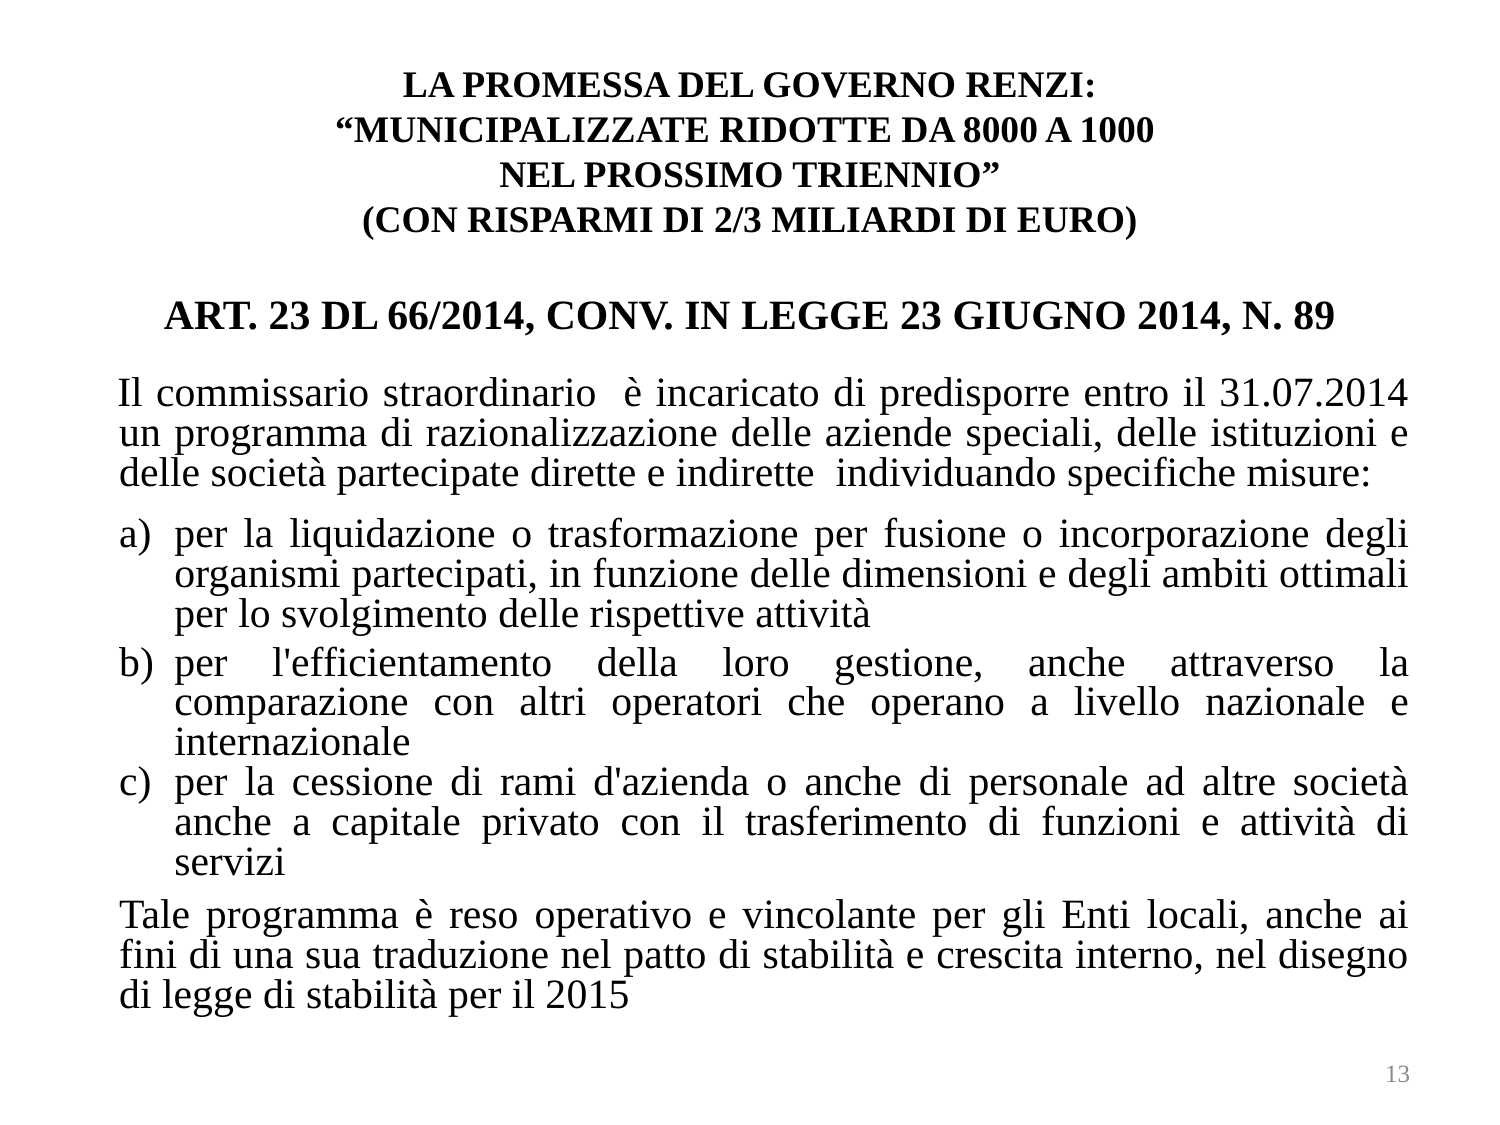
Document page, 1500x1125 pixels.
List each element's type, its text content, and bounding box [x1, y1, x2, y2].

title LA PROMESSA DEL GOVERNO RENZI: “MUNICIPALIZZATE RIDOTTE DA 8000 A 1000 NEL PROSSIMO TRIENNIO” (CON RISPARMI DI 2/3 MILIARDI DI EURO) [75, 45, 1425, 256]
slide_number 13 [1074, 1042, 1425, 1103]
list ART. 23 DL 66/2014, CONV. IN LEGGE 23 GIUGNO 2014, N. 89 Il commissario straordinario è incaricato di predisporre entro il 31.07.2014 un programma di razionalizzazione delle aziende speciali, delle istituzioni e delle società partecipate dirette e indirette individuando specifiche misure: per la liquidazione o trasformazione per fusione o incorporazione degli organismi partecipati, in funzione delle dimensioni e degli ambiti ottimali per lo svolgimento delle rispettive attività per l'efficientamento della loro gestione, anche attraverso la comparazione con altri operatori che operano a livello nazionale e internazionale per la cessione di rami d'azienda o anche di personale ad altre società anche a capitale privato con il trasferimento di funzioni e attività di servizi Tale programma è reso operativo e vincolante per gli Enti locali, anche ai fini di una sua traduzione nel patto di stabilità e crescita interno, nel disegno di legge di stabilità per il 2015 [75, 278, 1425, 1035]
